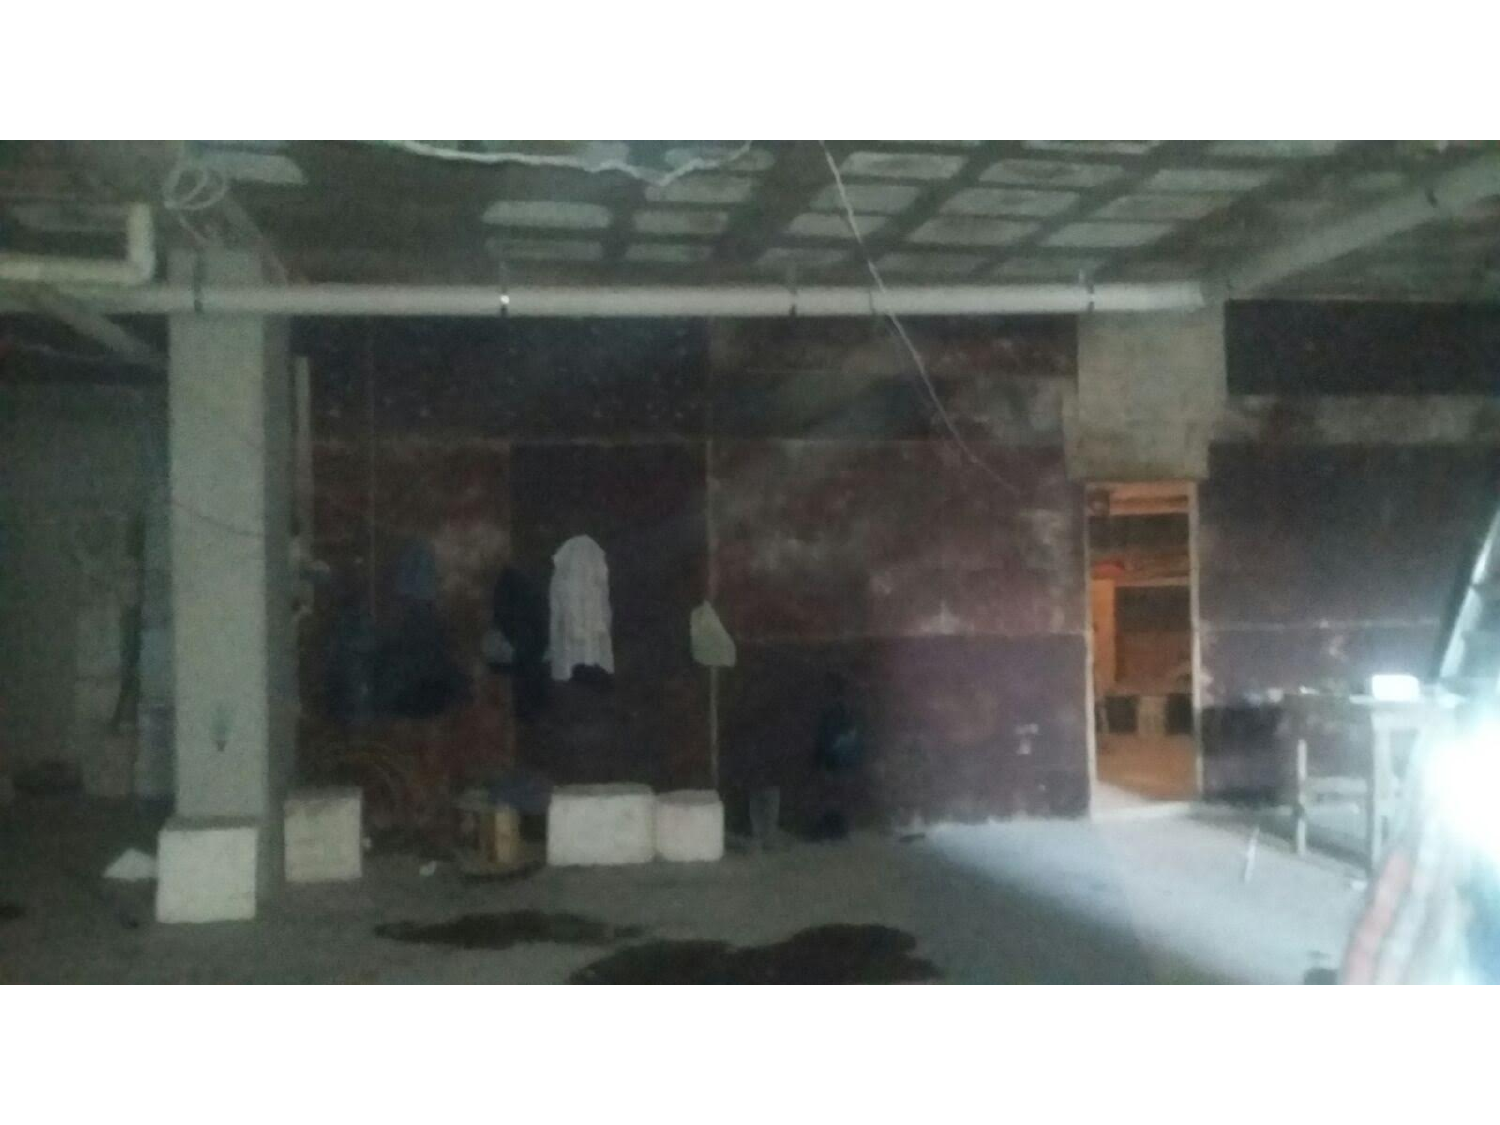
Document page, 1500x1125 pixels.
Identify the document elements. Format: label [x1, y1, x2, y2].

picture [0, 140, 1500, 985]
